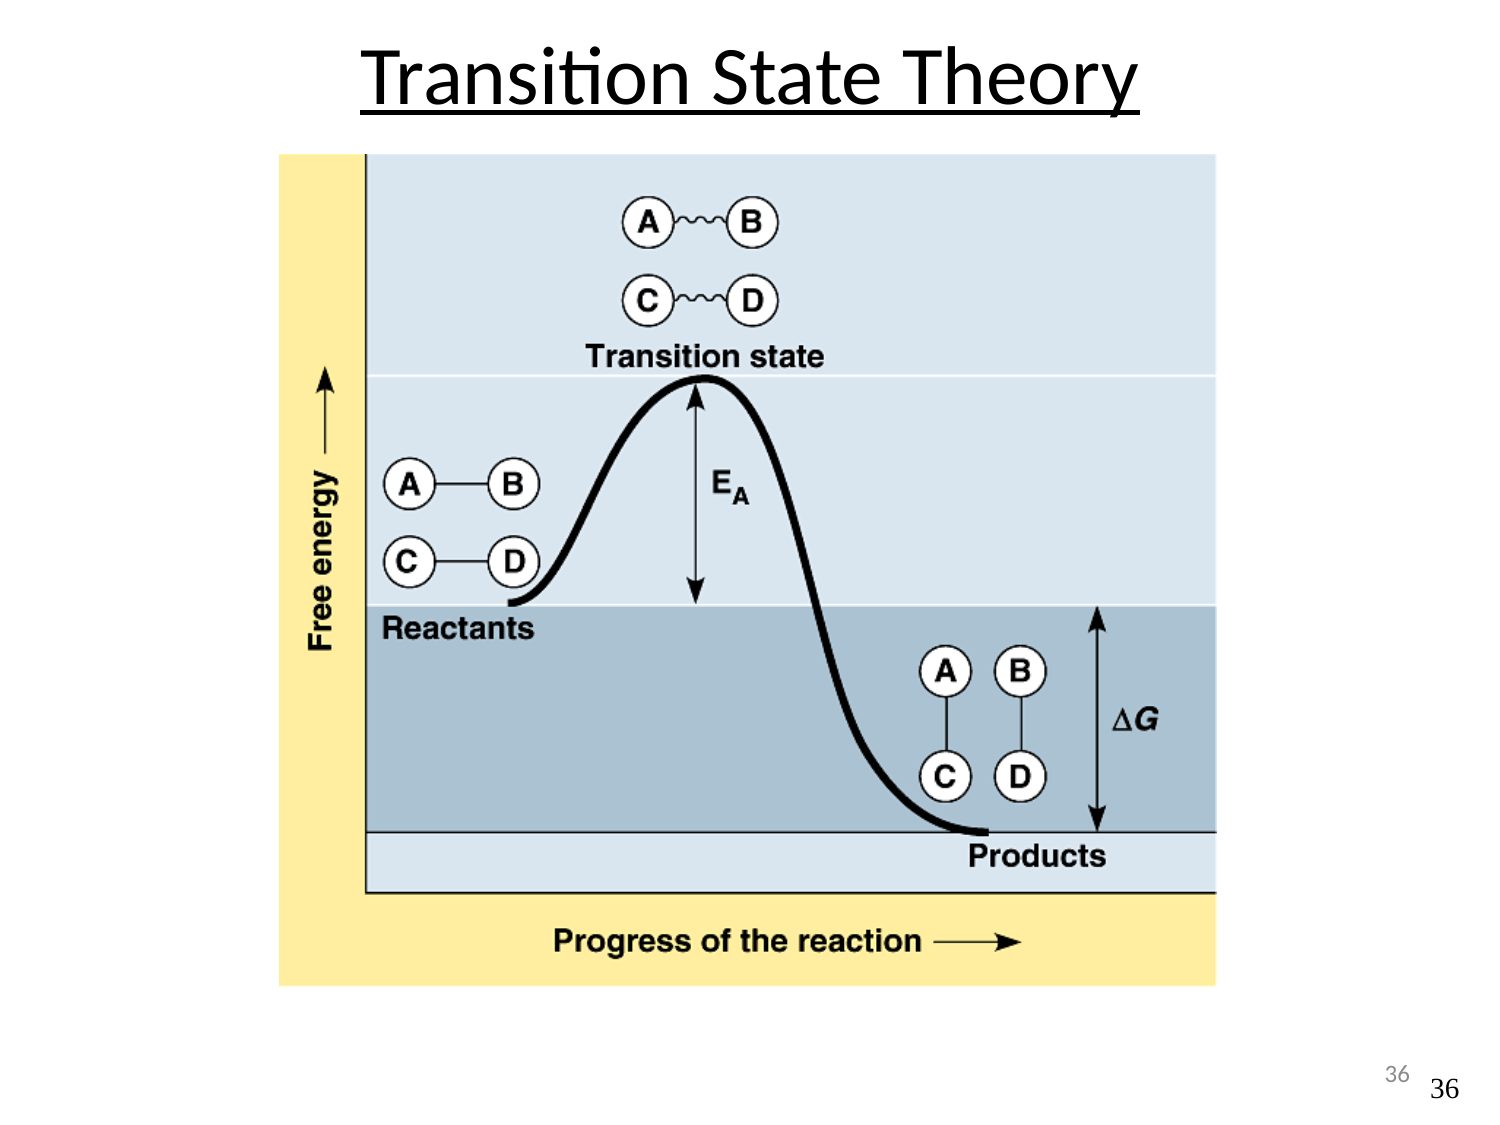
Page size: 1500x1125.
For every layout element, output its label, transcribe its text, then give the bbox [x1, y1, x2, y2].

picture [278, 153, 1217, 987]
title Transition State Theory [50, 0, 1450, 142]
slide_number 36 [1074, 1042, 1425, 1103]
text_box 36 [1425, 1061, 1475, 1103]
